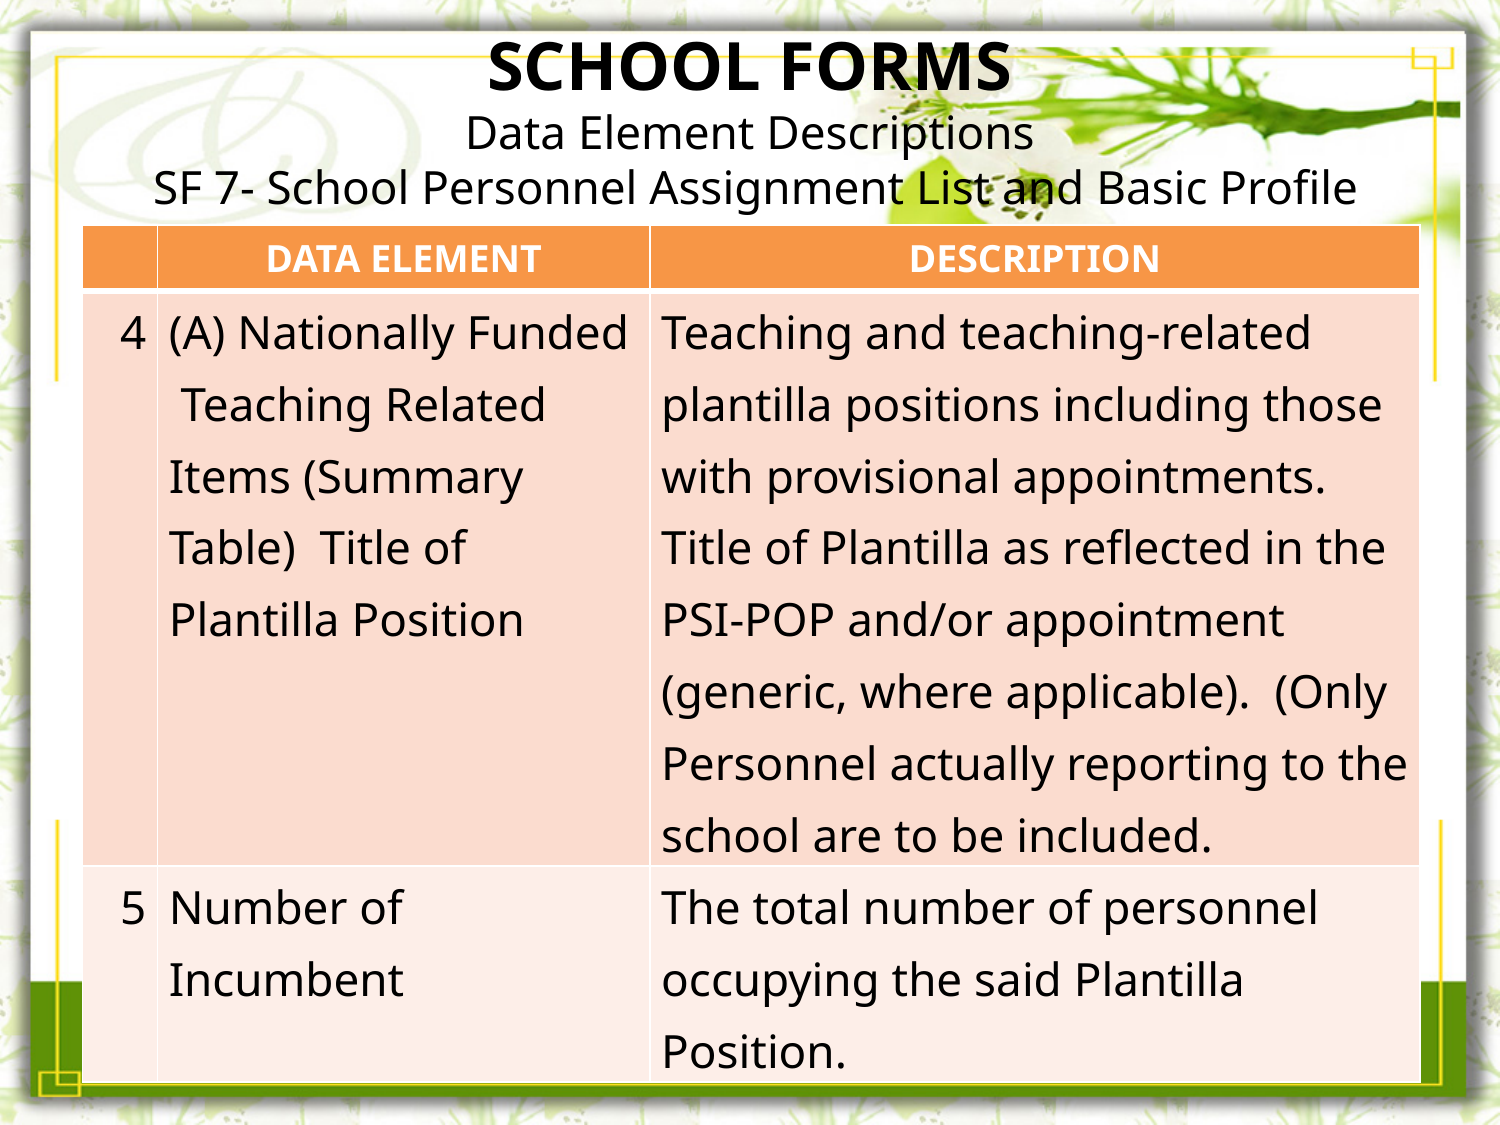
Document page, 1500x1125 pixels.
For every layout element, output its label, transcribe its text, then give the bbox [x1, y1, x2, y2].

table_cell 5 [83, 867, 157, 1081]
table_header DATA ELEMENT [158, 226, 649, 288]
table_cell The total number of personnel occupying the said Plantilla Position. [651, 867, 1419, 1081]
table_cell Number of Incumbent [158, 867, 649, 1081]
table_cell 4 [83, 294, 157, 865]
table_header [83, 226, 157, 288]
table_cell (A) Nationally Funded Teaching Related Items (Summary Table) Title of Plantilla Position [158, 294, 649, 865]
table_header DESCRIPTION [651, 226, 1419, 288]
title SCHOOL FORMS Data Element Descriptions SF 7- School Personnel Assignment List and Basic Profile [75, 24, 1425, 213]
table_cell Teaching and teaching-related plantilla positions including those with provisional appointments. Title of Plantilla as reflected in the PSI-POP and/or appointment (generic, where applicable). (Only Personnel actually reporting to the school are to be included. [651, 294, 1419, 865]
picture [0, 0, 1500, 1125]
